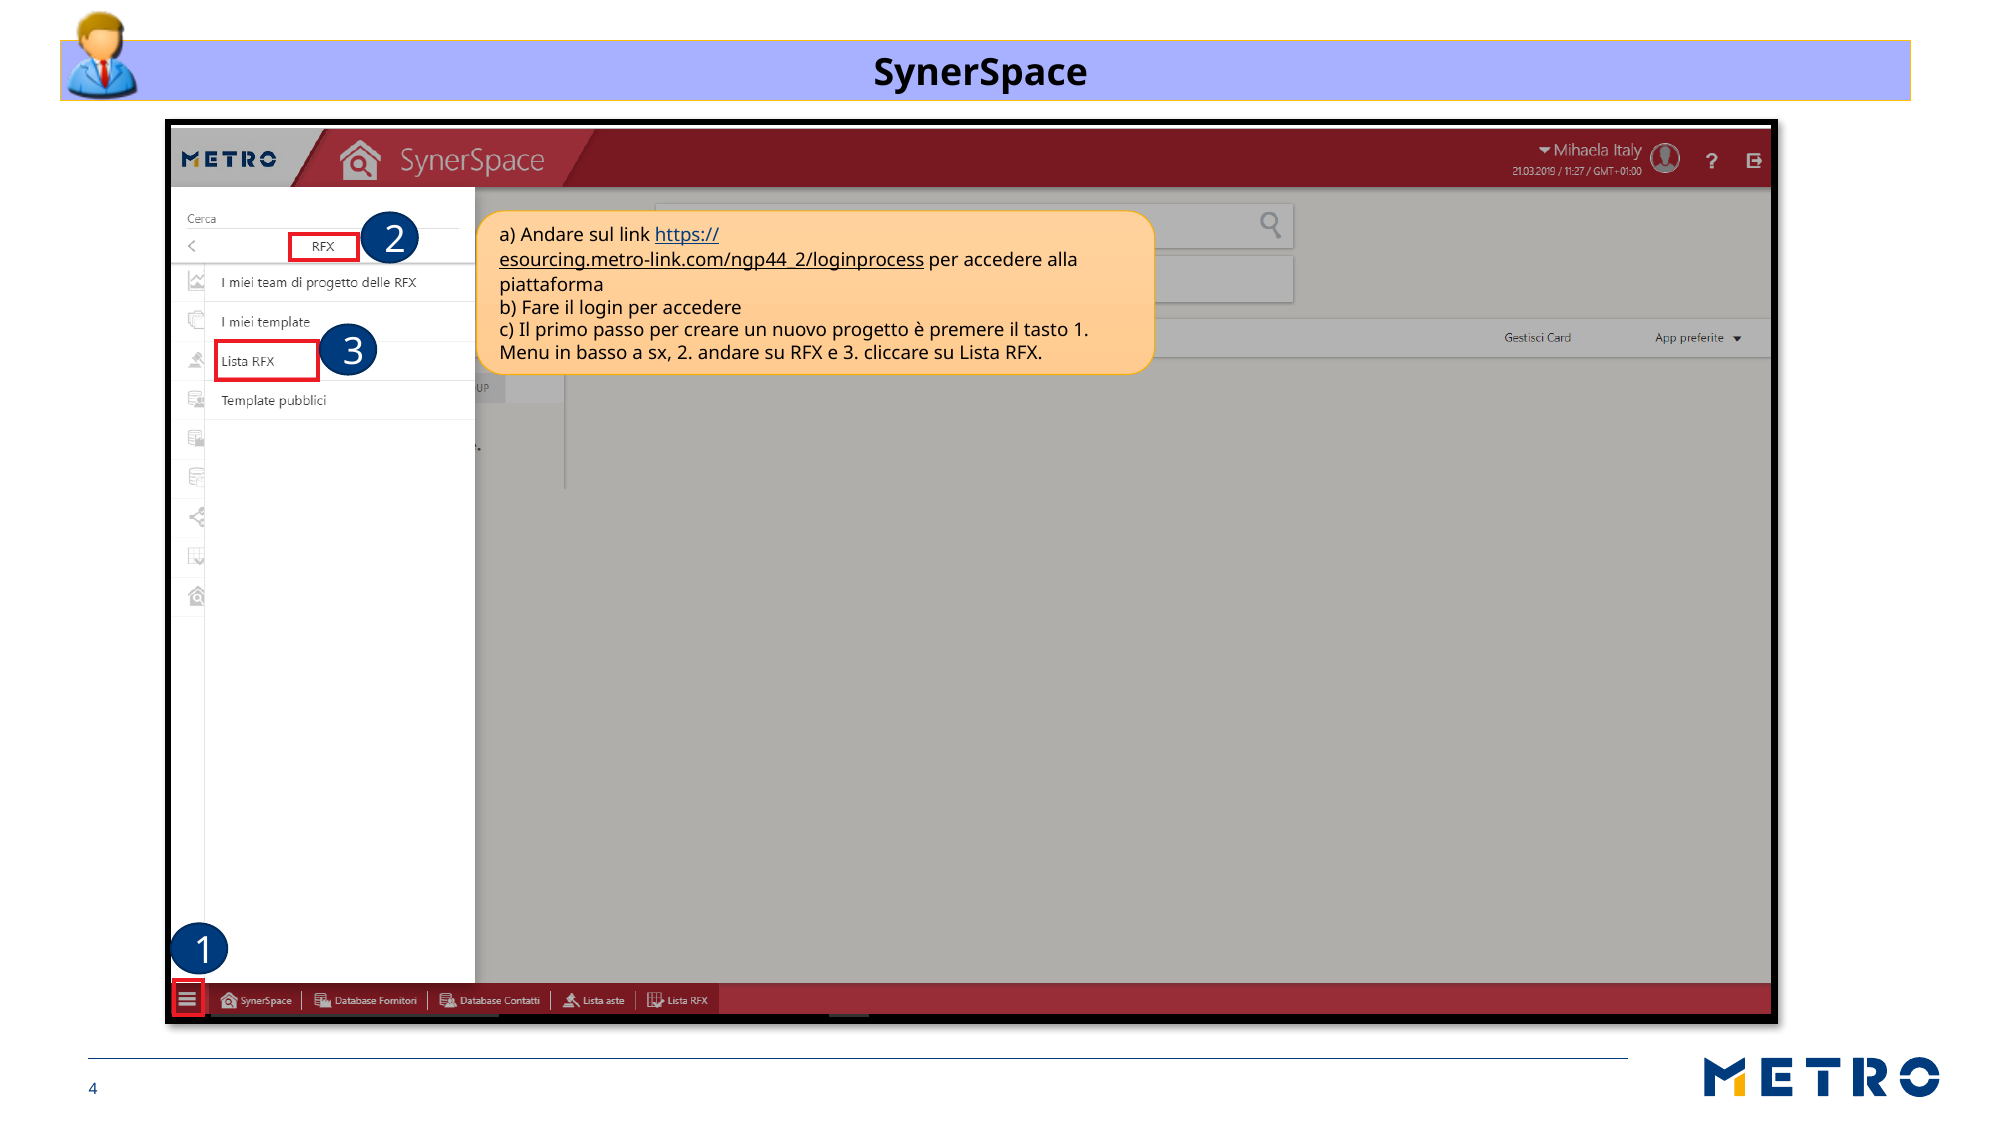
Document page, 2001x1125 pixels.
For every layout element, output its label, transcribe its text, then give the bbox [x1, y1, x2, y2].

picture [60, 10, 145, 102]
slide_number 4 [88, 1079, 124, 1115]
picture [170, 125, 1772, 1018]
text_box SynerSpace [145, 40, 1911, 101]
